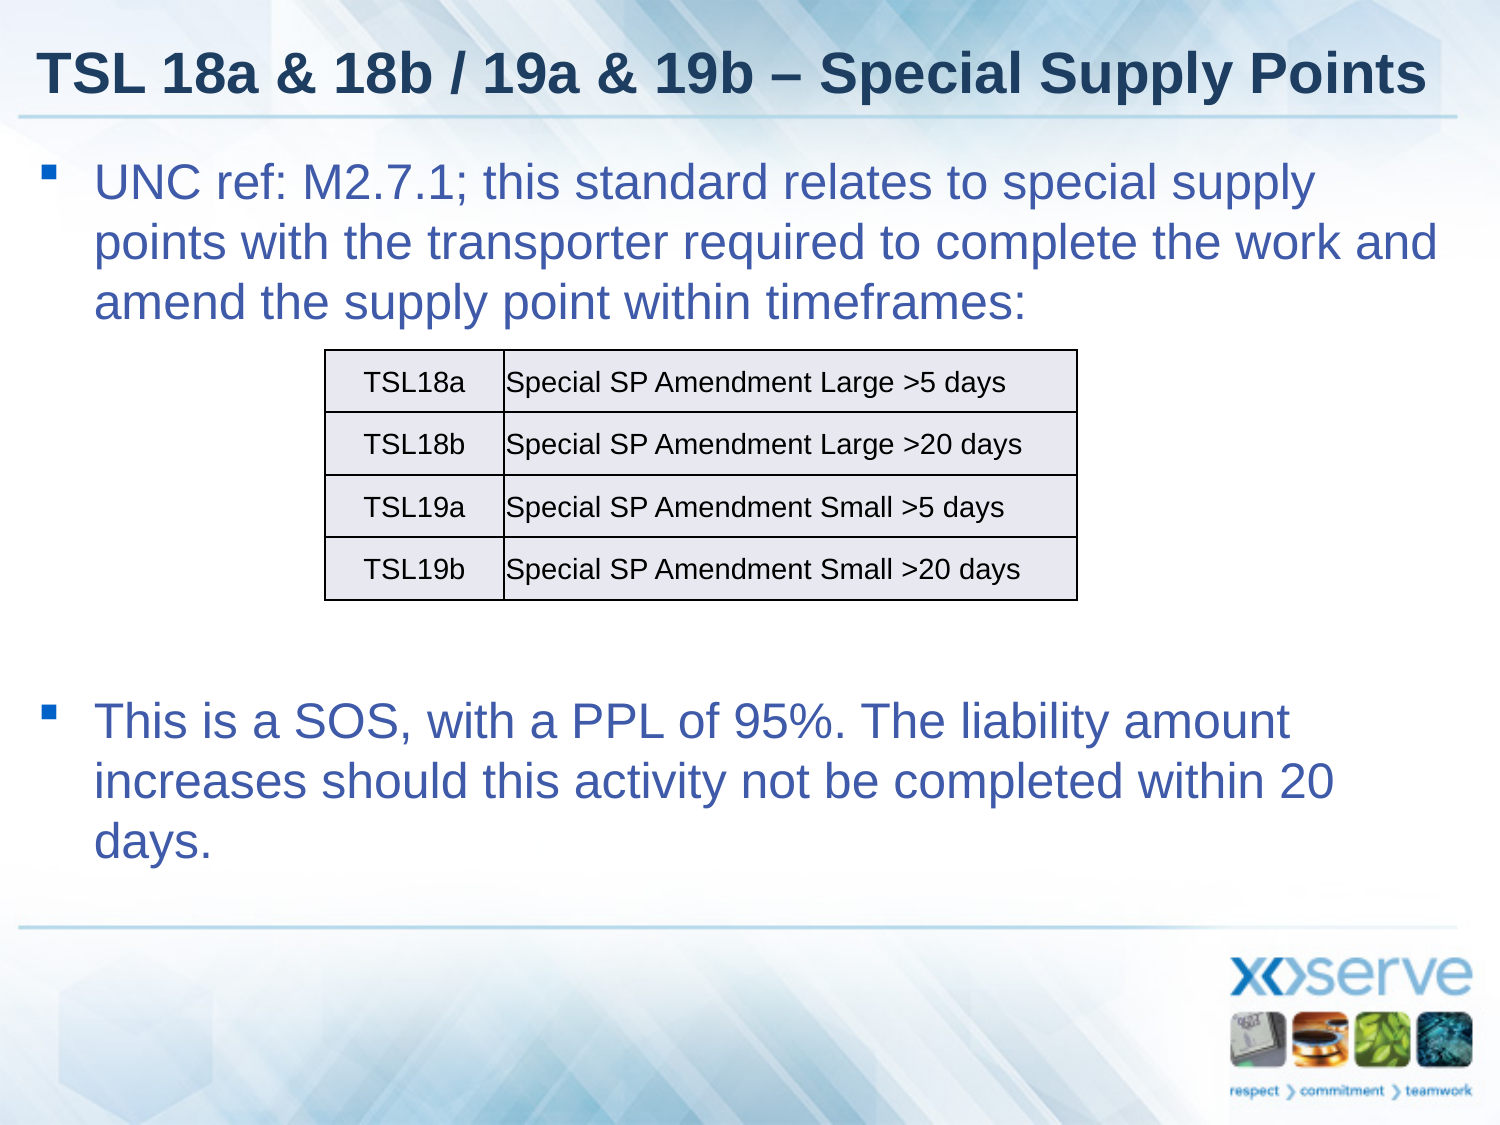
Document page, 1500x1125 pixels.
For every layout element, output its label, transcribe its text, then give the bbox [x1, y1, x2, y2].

table_cell Special SP Amendment Small >5 days [505, 476, 1076, 536]
table_header TSL18a [326, 351, 503, 411]
table_cell Special SP Amendment Large >20 days [505, 413, 1076, 474]
table_cell TSL19a [326, 476, 503, 536]
picture [0, 0, 1500, 1125]
table_cell Special SP Amendment Small >20 days [505, 538, 1076, 599]
table_header Special SP Amendment Large >5 days [505, 351, 1076, 411]
title TSL 18a & 18b / 19a & 19b – Special Supply Points [36, 0, 1463, 149]
list UNC ref: M2.7.1; this standard relates to special supply points with the transporter required to complete the work and amend the supply point within timeframes: This is a SOS, with a PPL of 95%. The liability amount increases should this activity not be completed within 20 days. [37, 149, 1463, 905]
table_cell TSL19b [326, 538, 503, 599]
table_cell TSL18b [326, 413, 503, 474]
